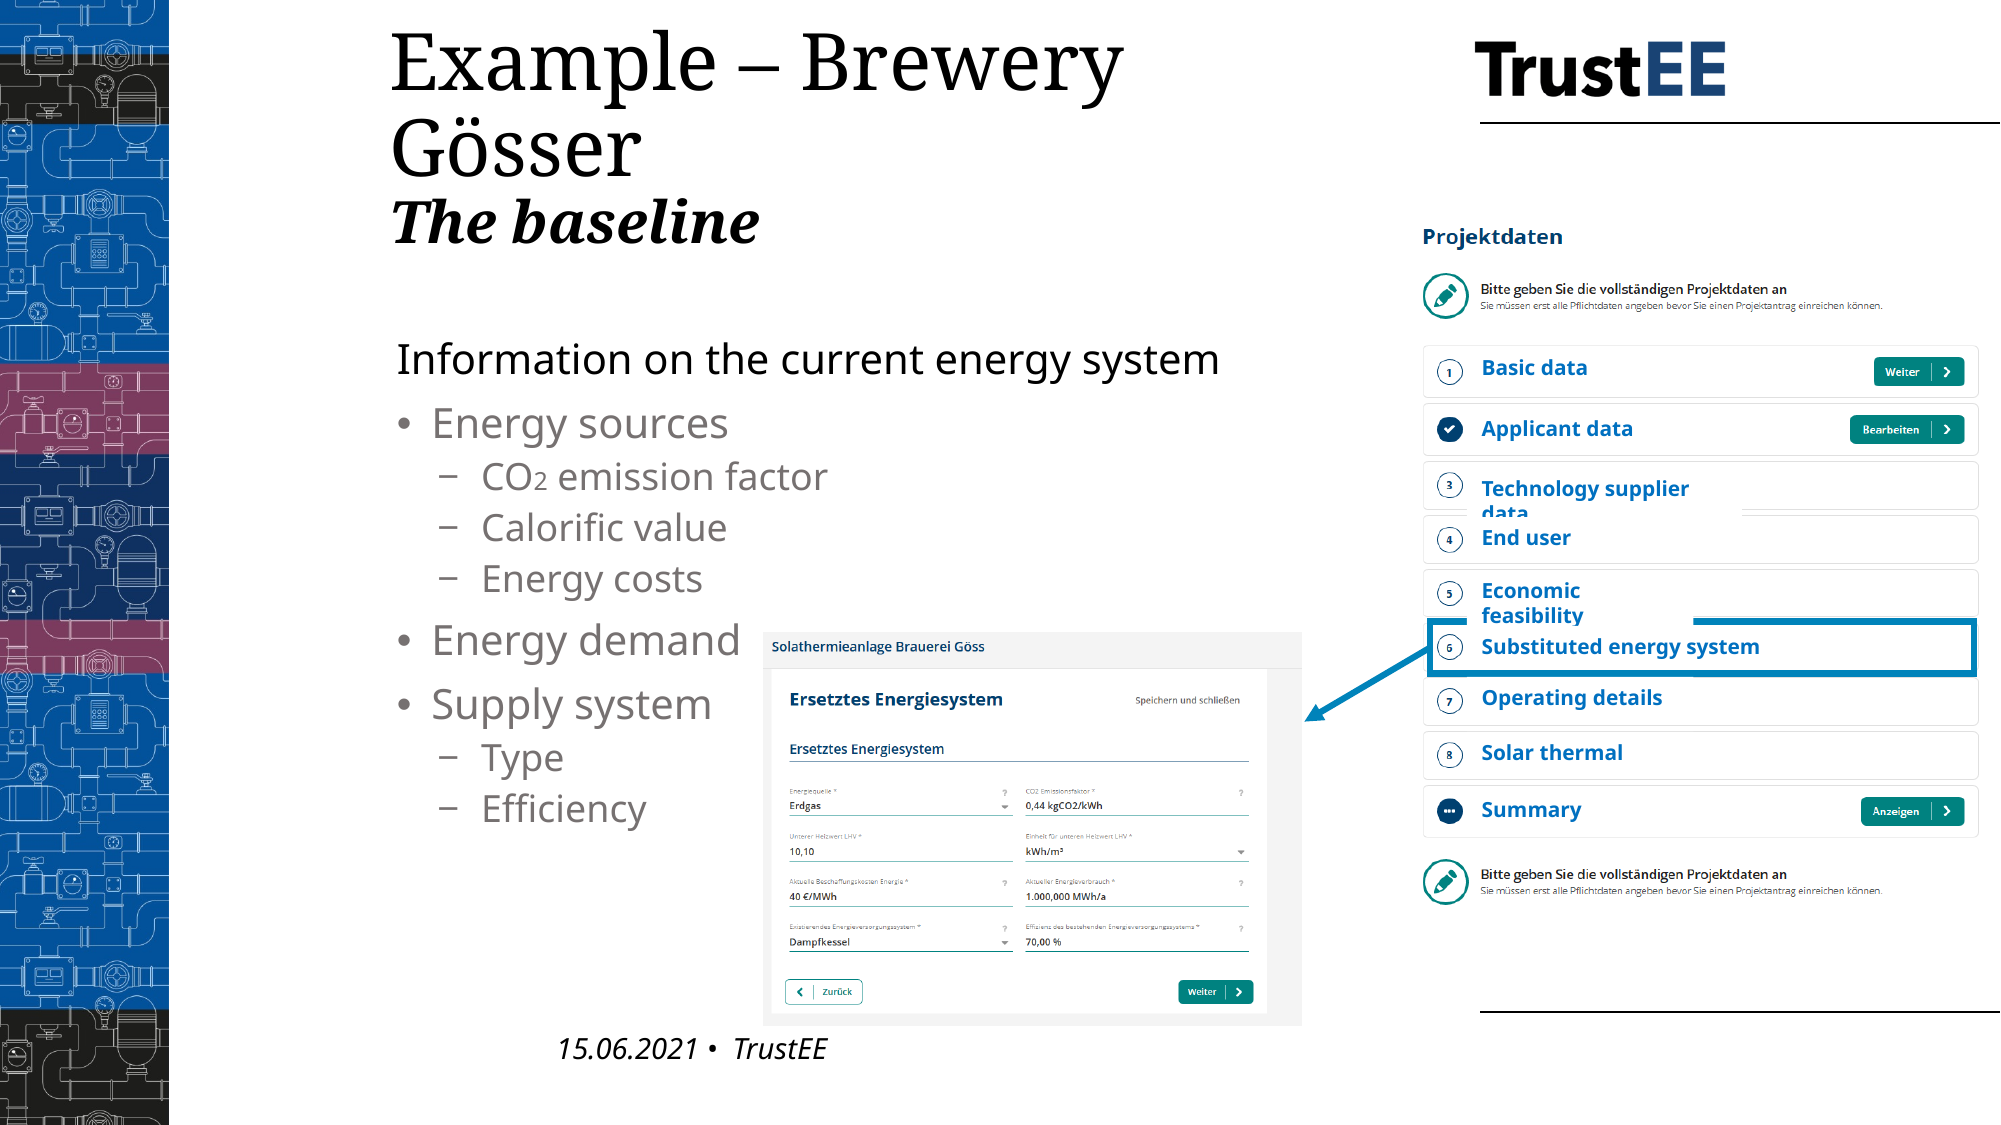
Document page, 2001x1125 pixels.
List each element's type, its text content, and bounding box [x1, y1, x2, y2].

title Example – Brewery Gösser The baseline [380, 41, 1388, 260]
picture [1415, 218, 1996, 916]
footer 15.06.2021 • TrustEE [553, 1020, 1381, 1081]
picture [763, 632, 1302, 1026]
picture [1464, 0, 1802, 107]
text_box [1304, 647, 1431, 722]
list Information on the current energy system Energy sources CO2 emission factor Calorific value Energy costs Energy demand Supply system Type Efficiency [384, 327, 1379, 963]
picture [0, 0, 169, 1125]
